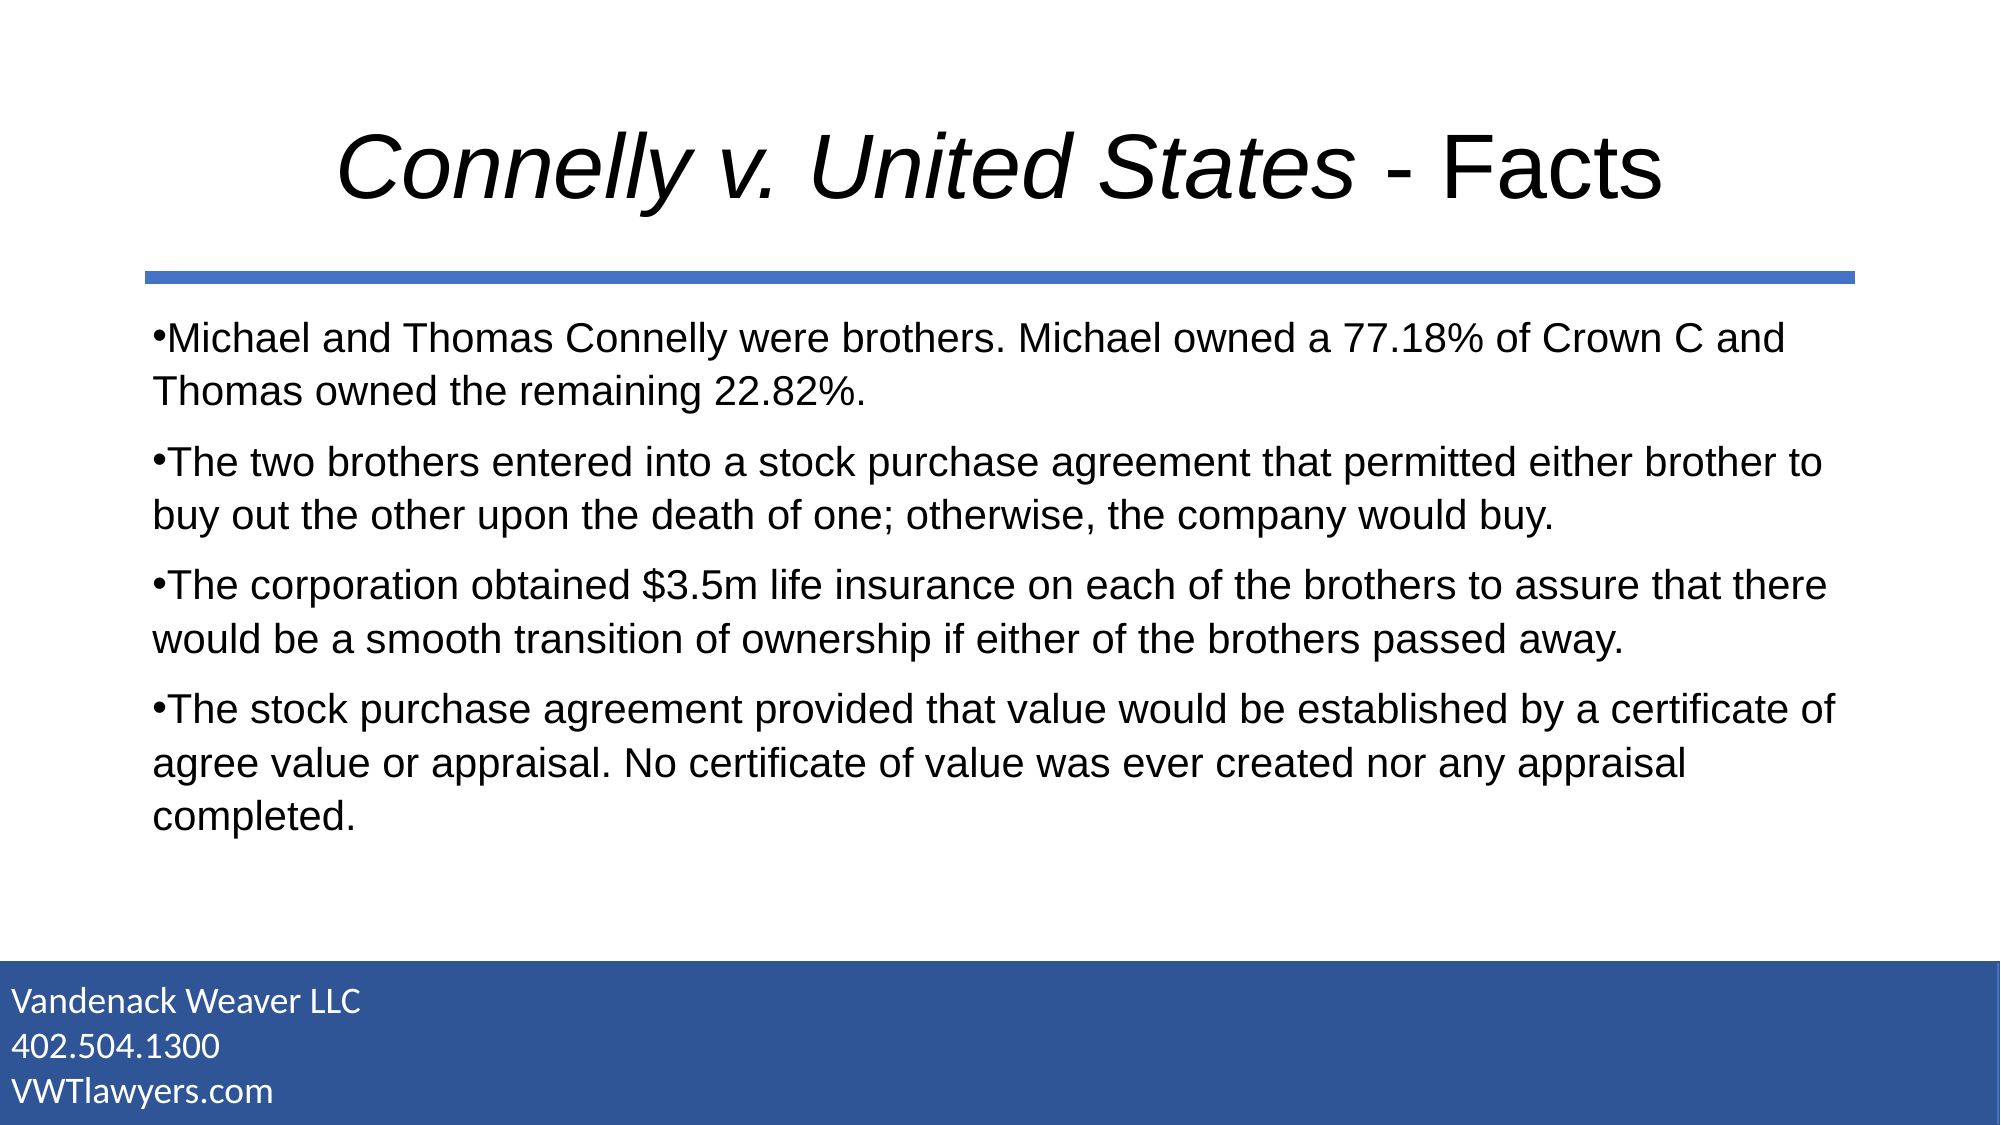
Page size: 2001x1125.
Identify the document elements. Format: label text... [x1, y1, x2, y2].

list Michael and Thomas Connelly were brothers. Michael owned a 77.18% of Crown C and Thomas owned the remaining 22.82%. The two brothers entered into a stock purchase agreement that permitted either brother to buy out the other upon the death of one; otherwise, the company would buy. The corporation obtained $3.5m life insurance on each of the brothers to assure that there would be a smooth transition of ownership if either of the brothers passed away. The stock purchase agreement provided that value would be established by a certificate of agree value or appraisal. No certificate of value was ever created nor any appraisal completed. [137, 299, 1855, 945]
title Connelly v. United States - Facts [137, 59, 1863, 278]
text_box Vandenack Weaver LLC 402.504.1300 VWTlawyers.com [0, 961, 1997, 1125]
